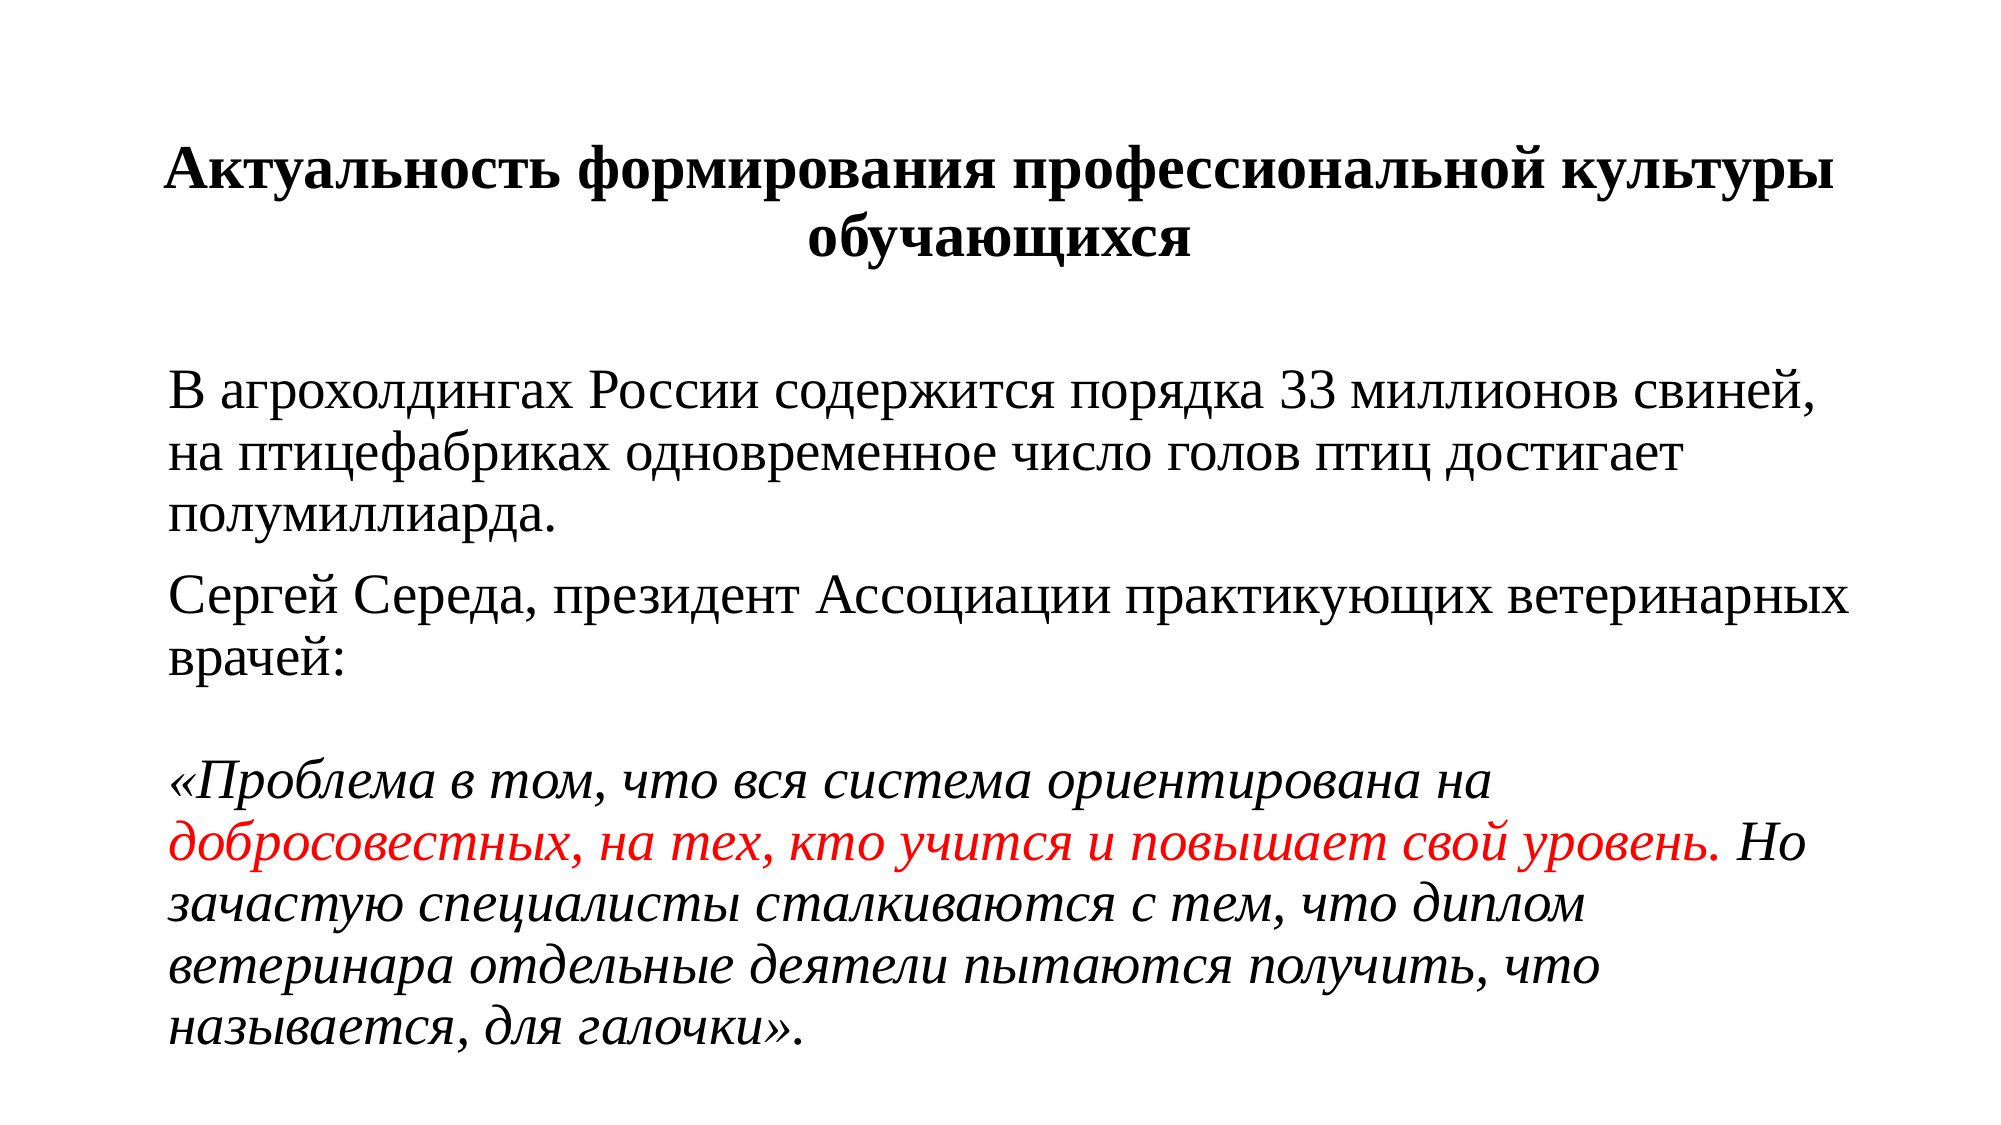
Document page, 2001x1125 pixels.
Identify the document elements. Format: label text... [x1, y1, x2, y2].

title Актуальность формирования профессиональной культуры обучающихся [137, 59, 1863, 278]
list В агрохолдингах России содержится порядка 33 миллионов свиней, на птицефабриках одновременное число голов птиц достигает полумиллиарда. Сергей Середа, президент Ассоциации практикующих ветеринарных врачей: «Проблема в том, что вся система ориентирована на добросовестных, на тех, кто учится и повышает свой уровень. Но зачастую специалисты сталкиваются с тем, что диплом ветеринара отдельные деятели пытаются получить, что называется, для галочки». [153, 351, 1879, 1066]
